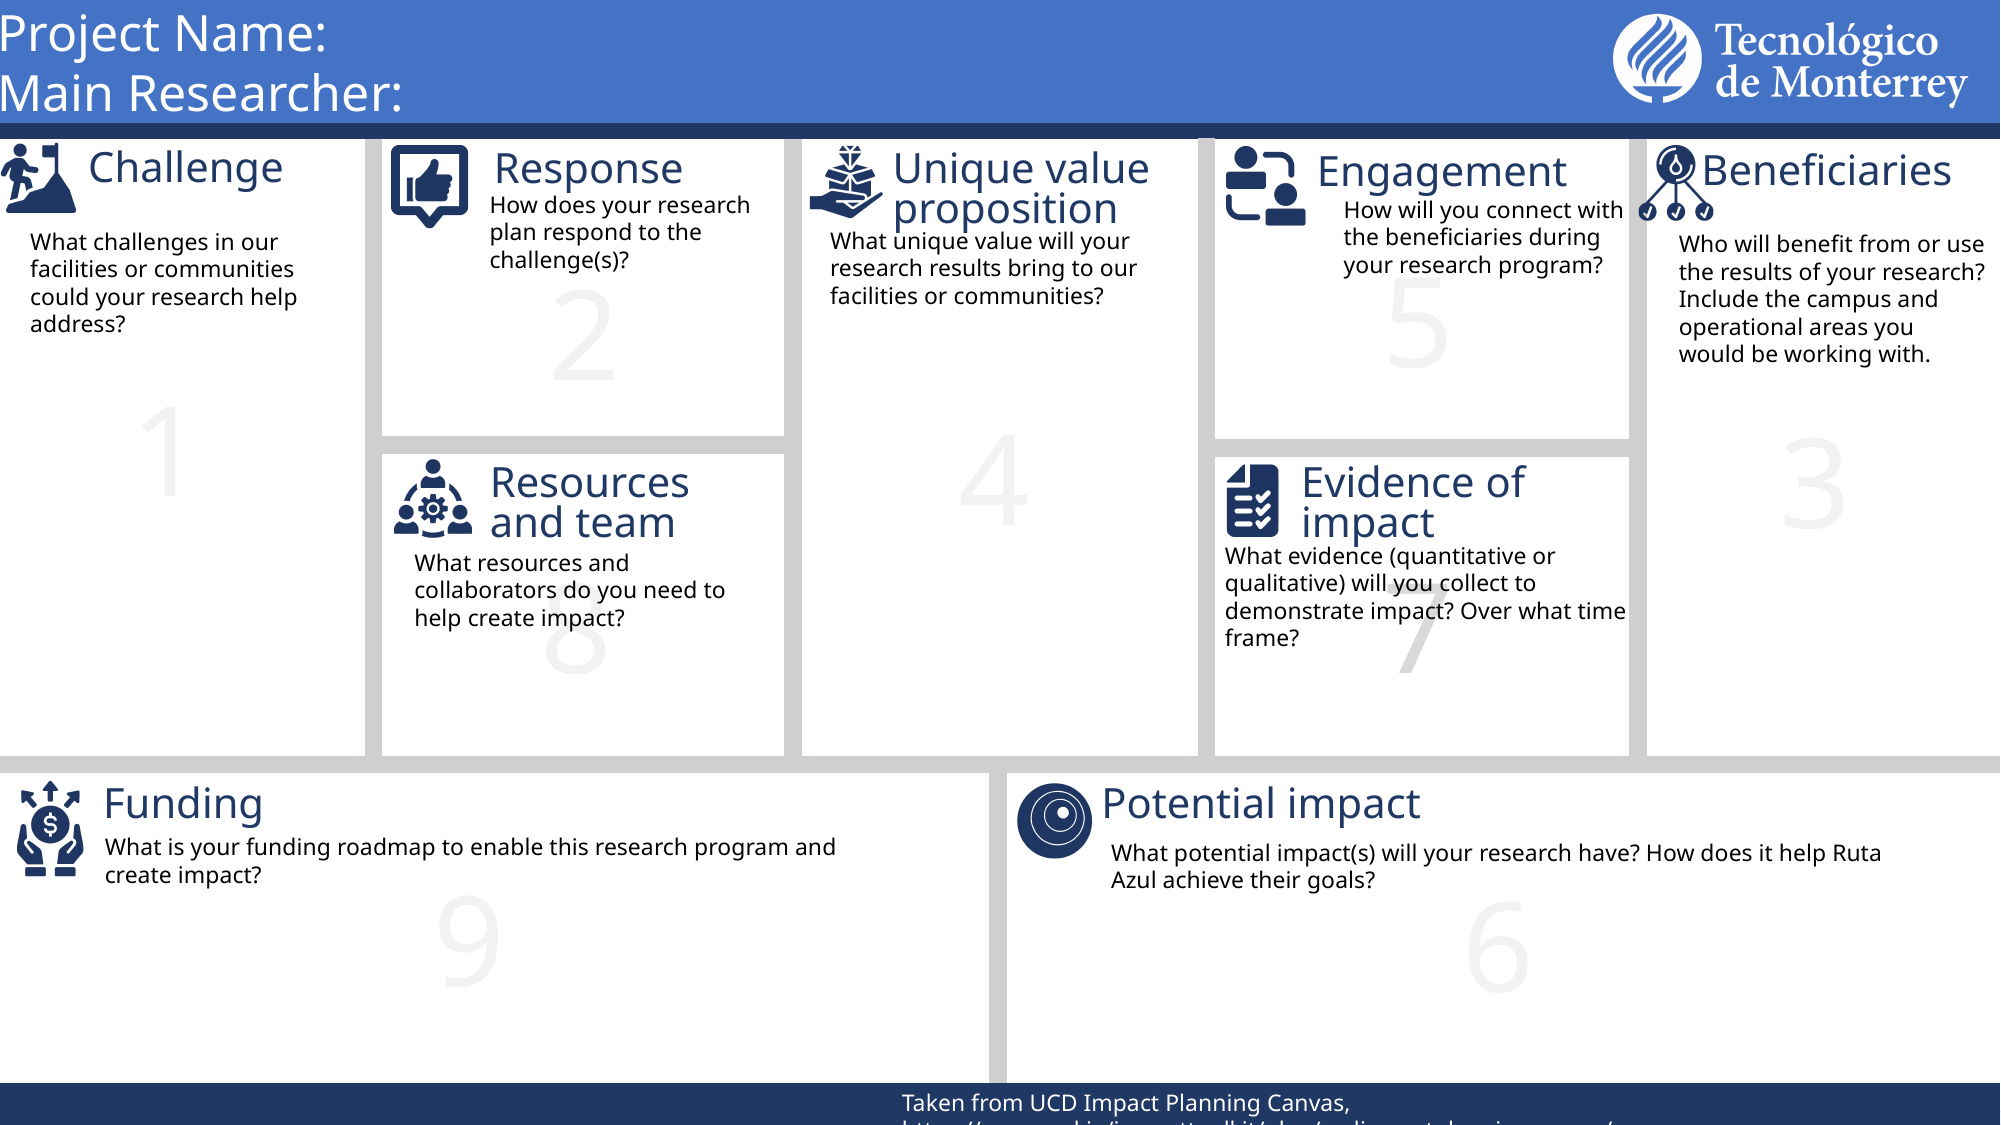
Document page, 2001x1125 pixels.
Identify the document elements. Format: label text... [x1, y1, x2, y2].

picture [1604, 3, 1977, 119]
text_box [0, 123, 2000, 1125]
picture [1222, 146, 1308, 227]
picture [388, 456, 475, 539]
picture [1634, 141, 1716, 224]
picture [1222, 463, 1284, 539]
picture [4, 778, 95, 880]
picture [804, 143, 888, 221]
picture [388, 144, 472, 230]
picture [0, 138, 78, 216]
picture [1011, 779, 1101, 862]
text_box Project Name: Main Researcher: [0, 0, 420, 123]
text_box [420, 0, 2000, 123]
